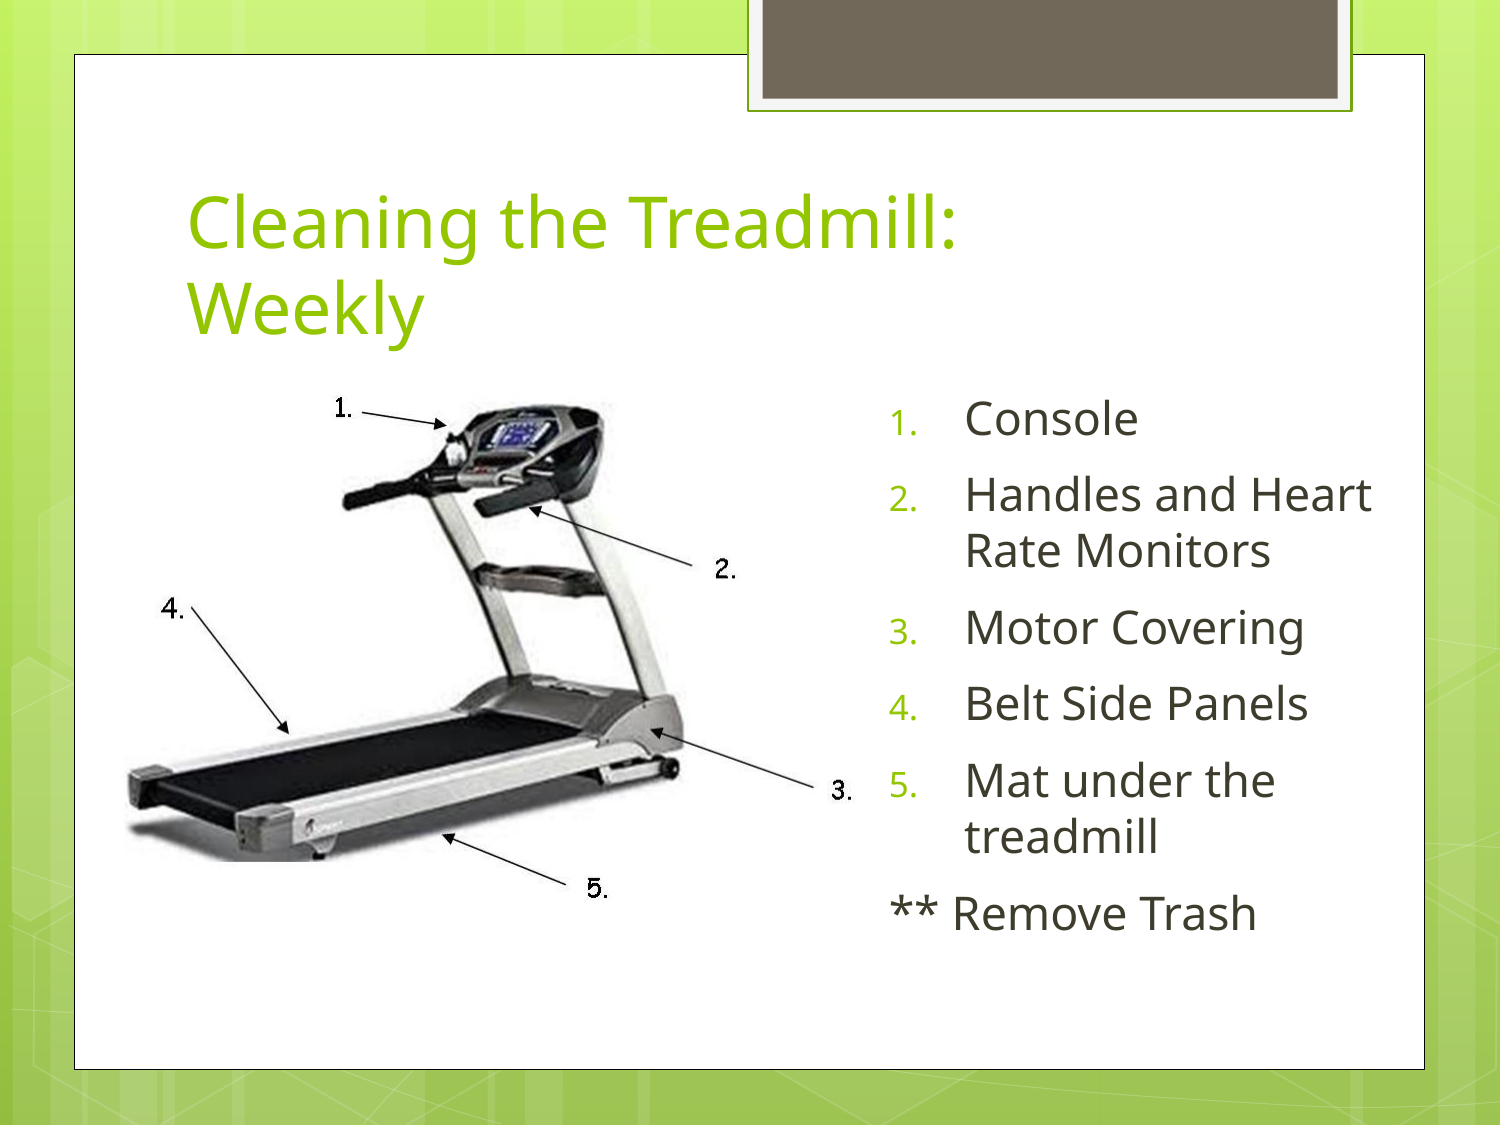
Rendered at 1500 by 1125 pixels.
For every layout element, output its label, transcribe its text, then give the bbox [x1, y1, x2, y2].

list Console Handles and Heart Rate Monitors Motor Covering Belt Side Panels Mat under the treadmill ** Remove Trash [862, 381, 1425, 957]
title Cleaning the Treadmill: Weekly [171, 168, 1324, 357]
picture [74, 387, 892, 921]
